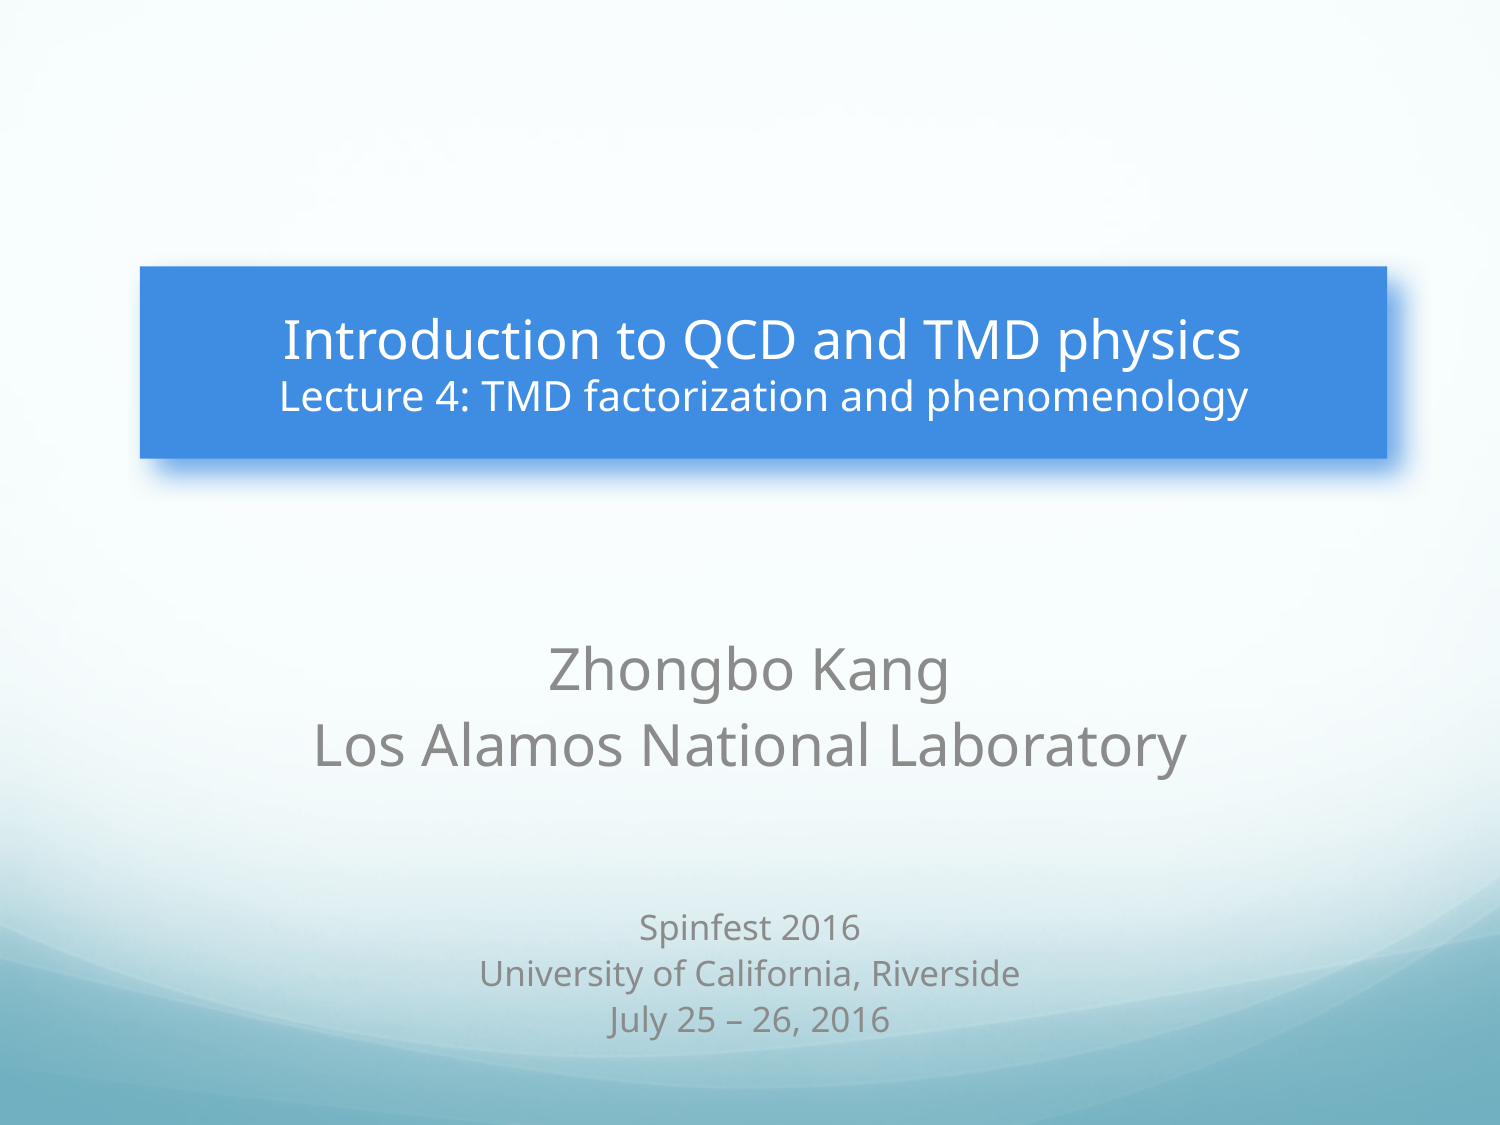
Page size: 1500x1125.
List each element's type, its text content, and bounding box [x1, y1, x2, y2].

subtitle Spinfest 2016 University of California, Riverside July 25 – 26, 2016 [217, 897, 1283, 1049]
title Introduction to QCD and TMD physics Lecture 4: TMD factorization and phenomenology [139, 266, 1388, 459]
